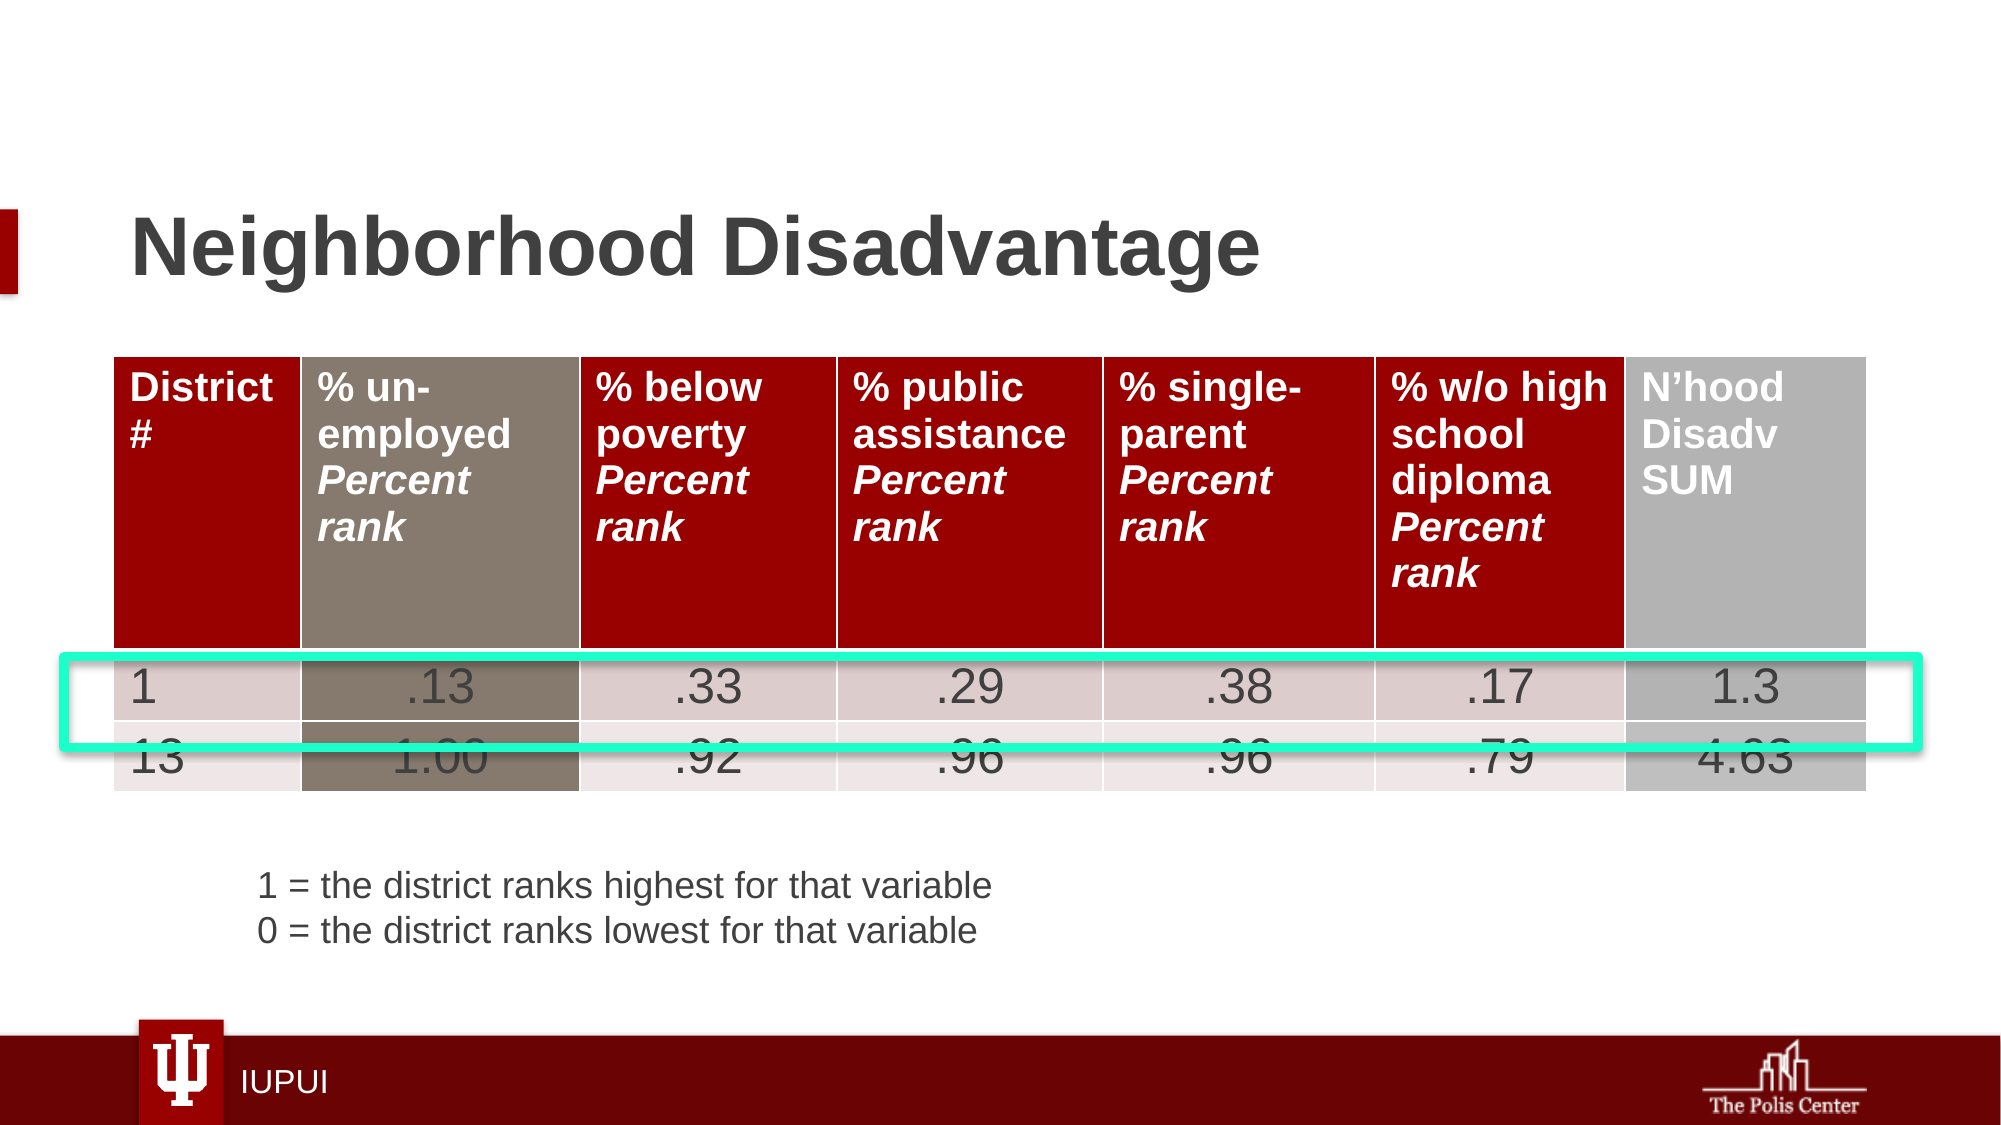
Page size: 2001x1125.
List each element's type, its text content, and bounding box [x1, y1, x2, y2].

table_cell 13 [114, 759, 300, 791]
table_cell .96 [1104, 759, 1374, 791]
table_cell .96 [838, 759, 1102, 791]
table_header District # [114, 357, 300, 648]
table_header % below poverty Percent rank [581, 357, 836, 648]
table_header % w/o high school diploma Percent rank [1376, 357, 1624, 648]
table_header % un-employed Percent rank [302, 357, 579, 648]
text_box 1 = the district ranks highest for that variable 0 = the district ranks lowest for that variable [242, 854, 1009, 959]
table_cell .79 [1376, 759, 1624, 791]
table_cell 4.63 [1626, 759, 1866, 791]
text_box [63, 656, 1919, 748]
picture [1702, 1038, 1867, 1114]
table_cell .92 [581, 759, 836, 791]
table_header % single-parent Percent rank [1104, 357, 1374, 648]
table_cell 1.00 [302, 759, 579, 791]
table_header % public assistance Percent rank [838, 357, 1102, 648]
table_header N’hood Disadv SUM [1626, 357, 1866, 648]
title Neighborhood Disadvantage [115, 166, 1867, 319]
